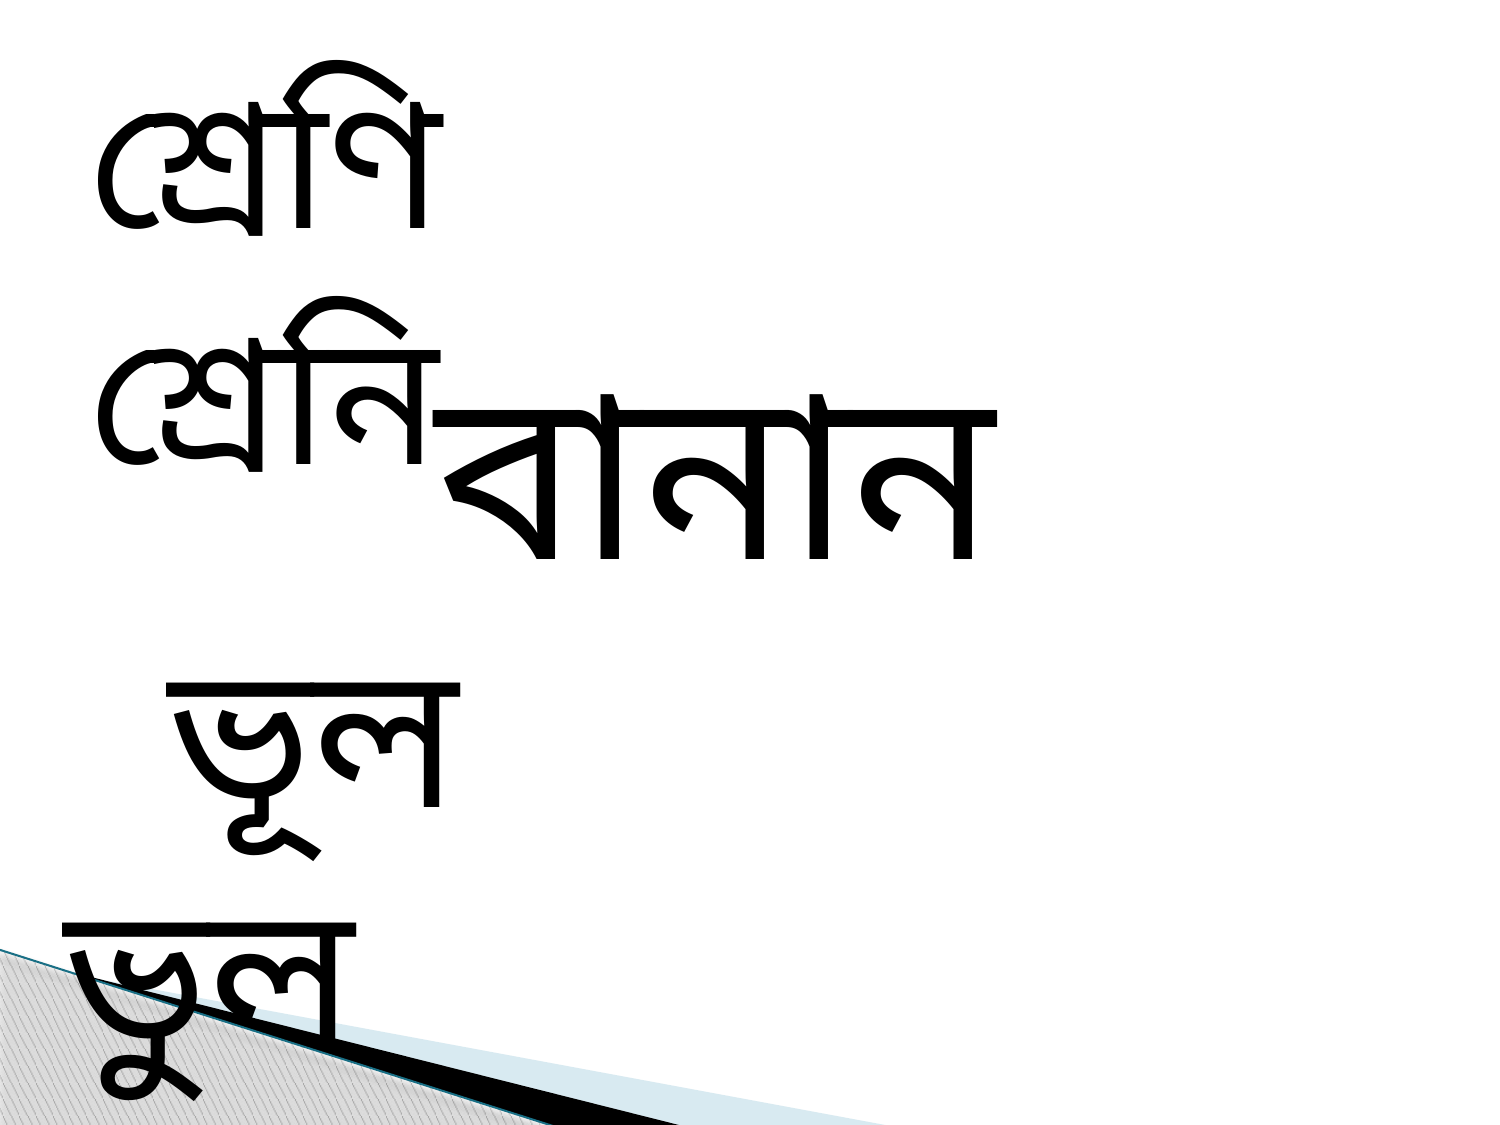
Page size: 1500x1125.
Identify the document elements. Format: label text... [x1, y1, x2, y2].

text_box বানান [421, 312, 1073, 615]
text_box শ্রেণি শ্রেনি [75, 37, 1450, 513]
text_box ভূল ভুল [50, 599, 1438, 1095]
